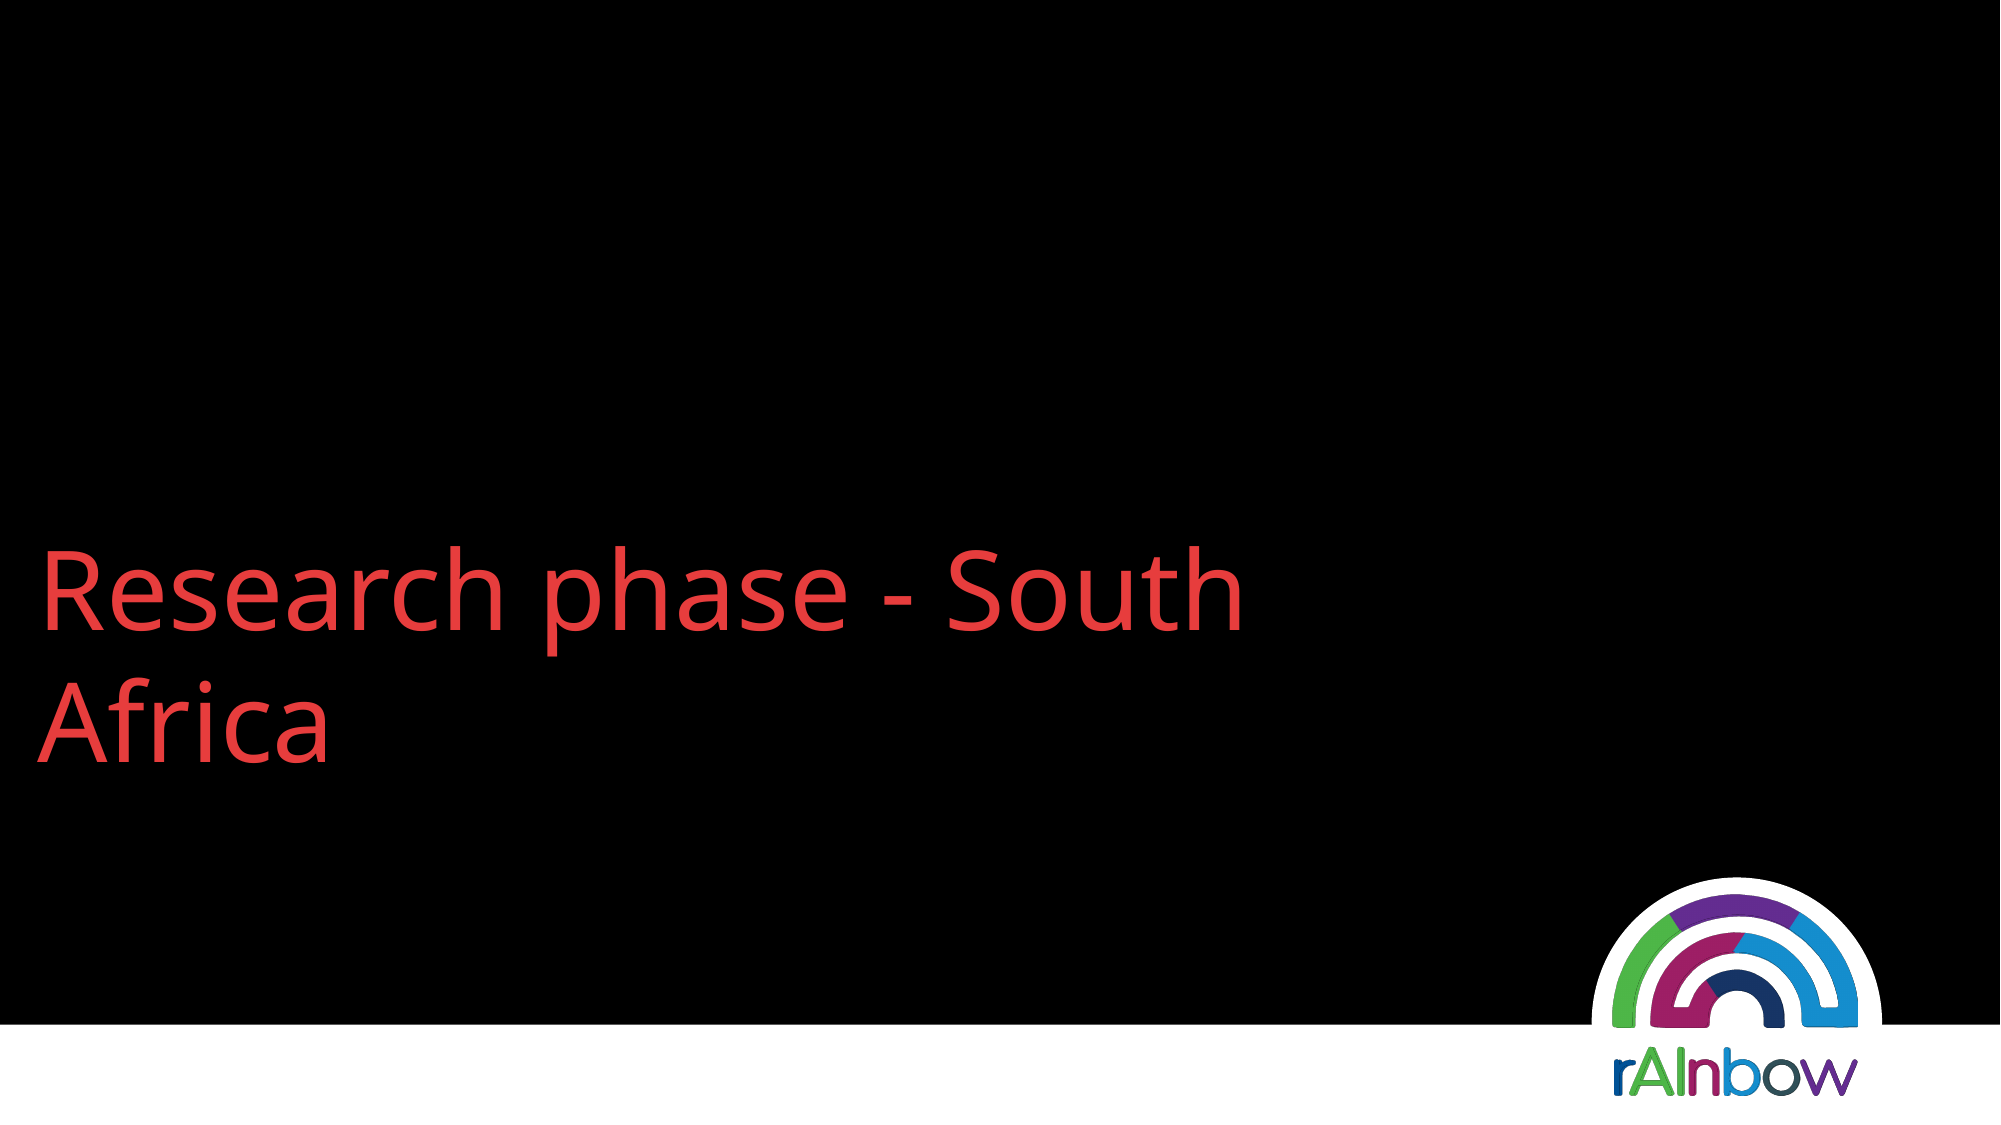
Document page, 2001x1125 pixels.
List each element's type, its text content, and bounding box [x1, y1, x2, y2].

picture [1612, 894, 1858, 1096]
text_box Research phase - South Africa [23, 512, 1529, 613]
